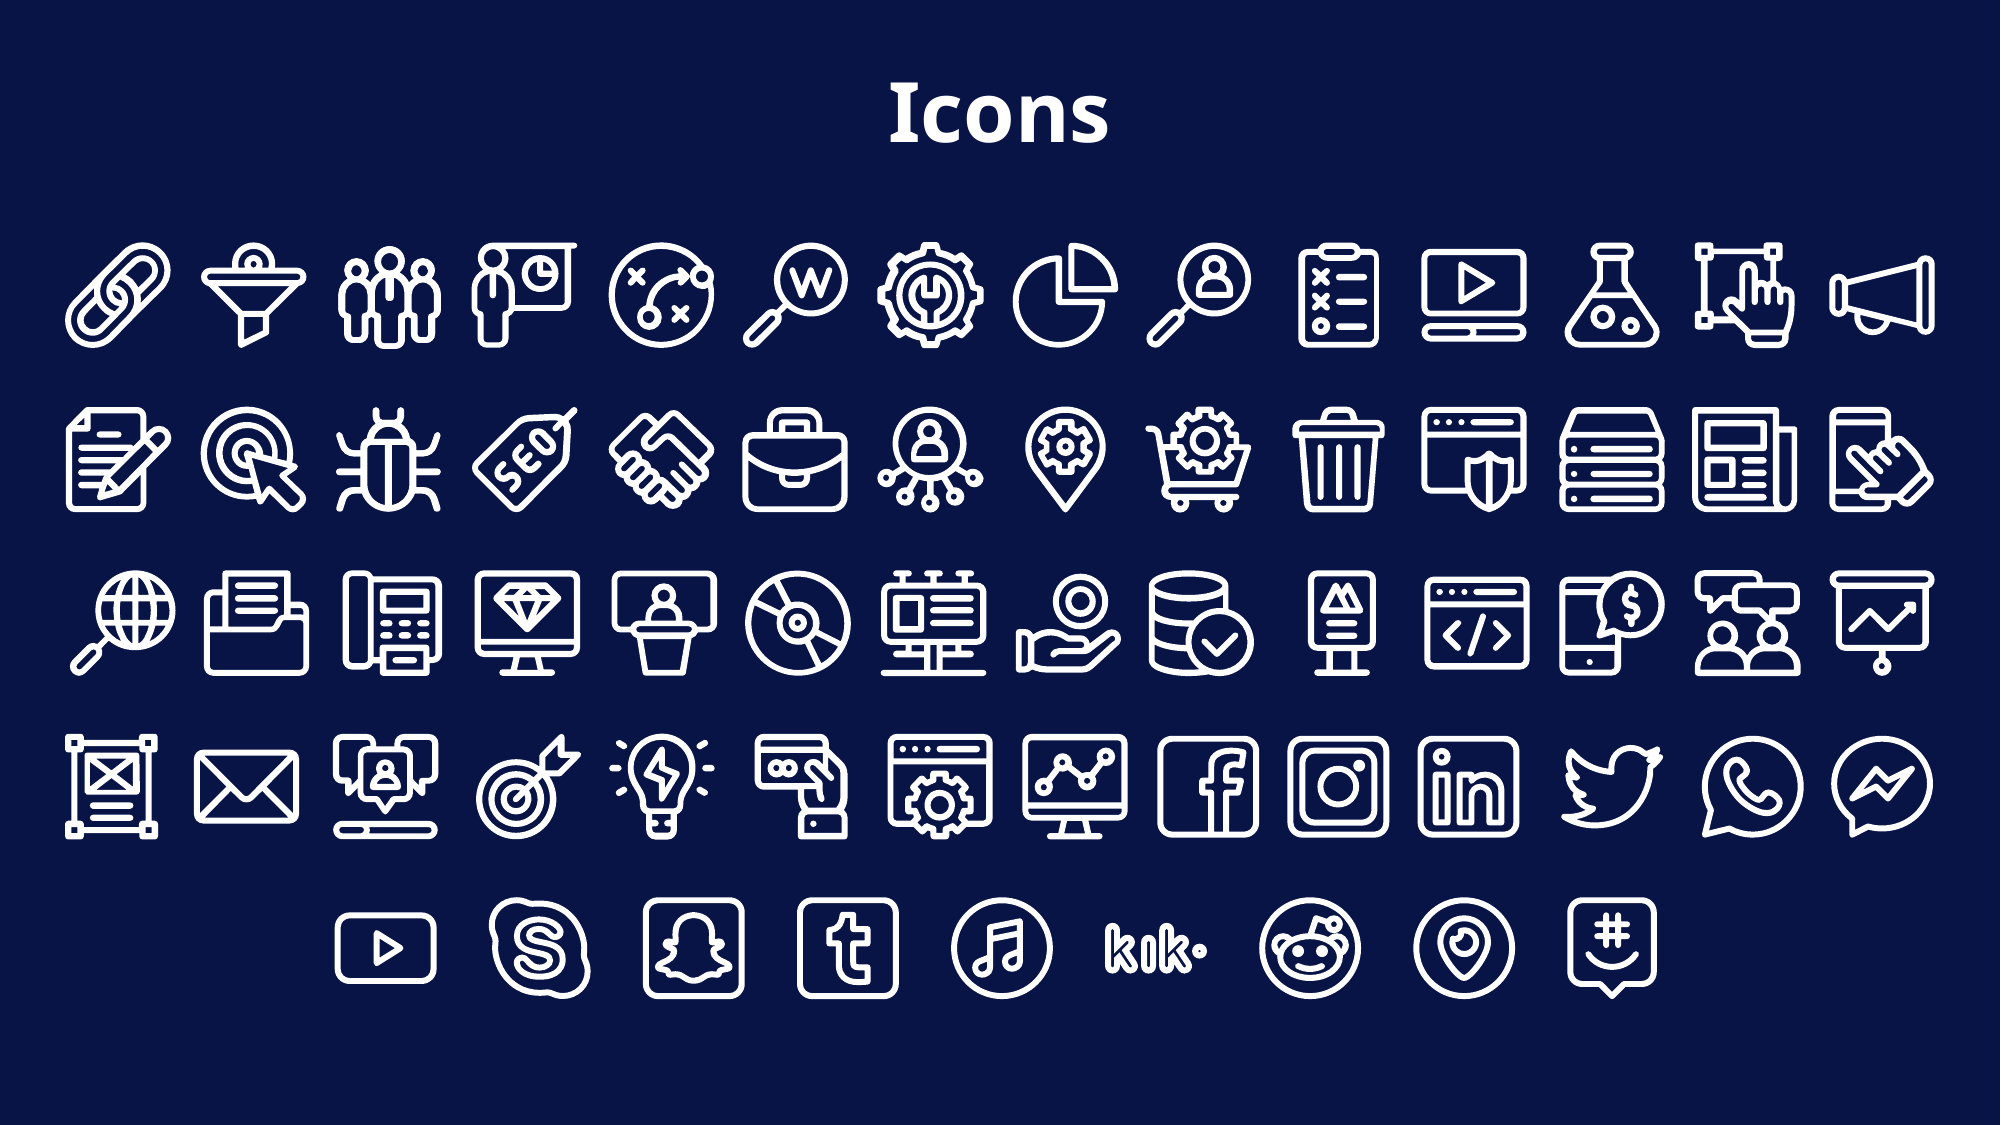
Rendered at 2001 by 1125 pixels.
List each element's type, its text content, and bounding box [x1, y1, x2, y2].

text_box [65, 242, 1935, 1000]
text_box Icons [0, 51, 2000, 167]
